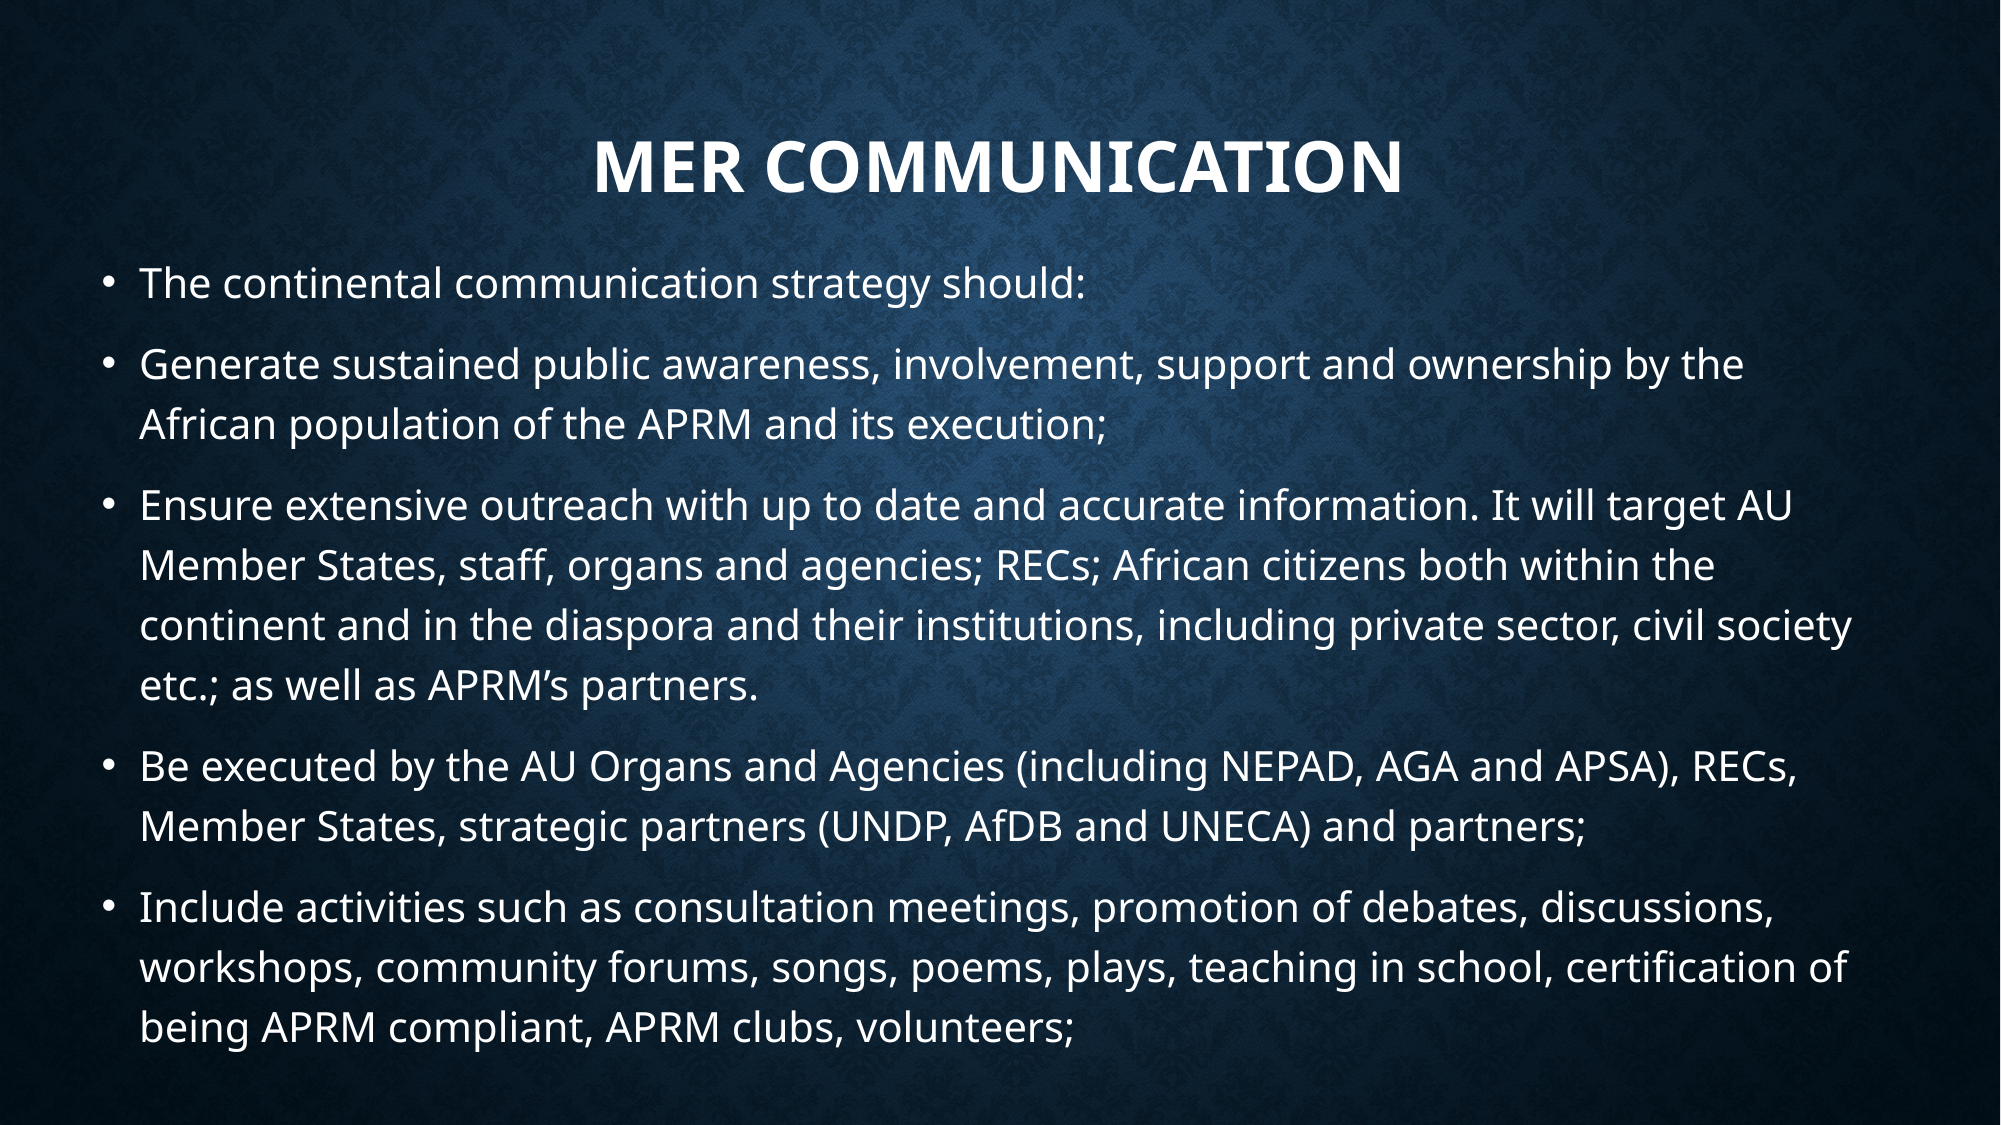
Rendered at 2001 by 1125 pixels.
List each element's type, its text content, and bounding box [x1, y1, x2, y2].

title MER COMMUNICATION [149, 99, 1849, 239]
list The continental communication strategy should: Generate sustained public awareness, involvement, support and ownership by the African population of the APRM and its execution; Ensure extensive outreach with up to date and accurate information. It will target AU Member States, staff, organs and agencies; RECs; African citizens both within the continent and in the diaspora and their institutions, including private sector, civil society etc.; as well as APRM’s partners. Be executed by the AU Organs and Agencies (including NEPAD, AGA and APSA), RECs, Member States, strategic partners (UNDP, AfDB and UNECA) and partners; Include activities such as consultation meetings, promotion of debates, discussions, workshops, community forums, songs, poems, plays, teaching in school, certification of being APRM compliant, APRM clubs, volunteers; [86, 239, 1897, 1074]
